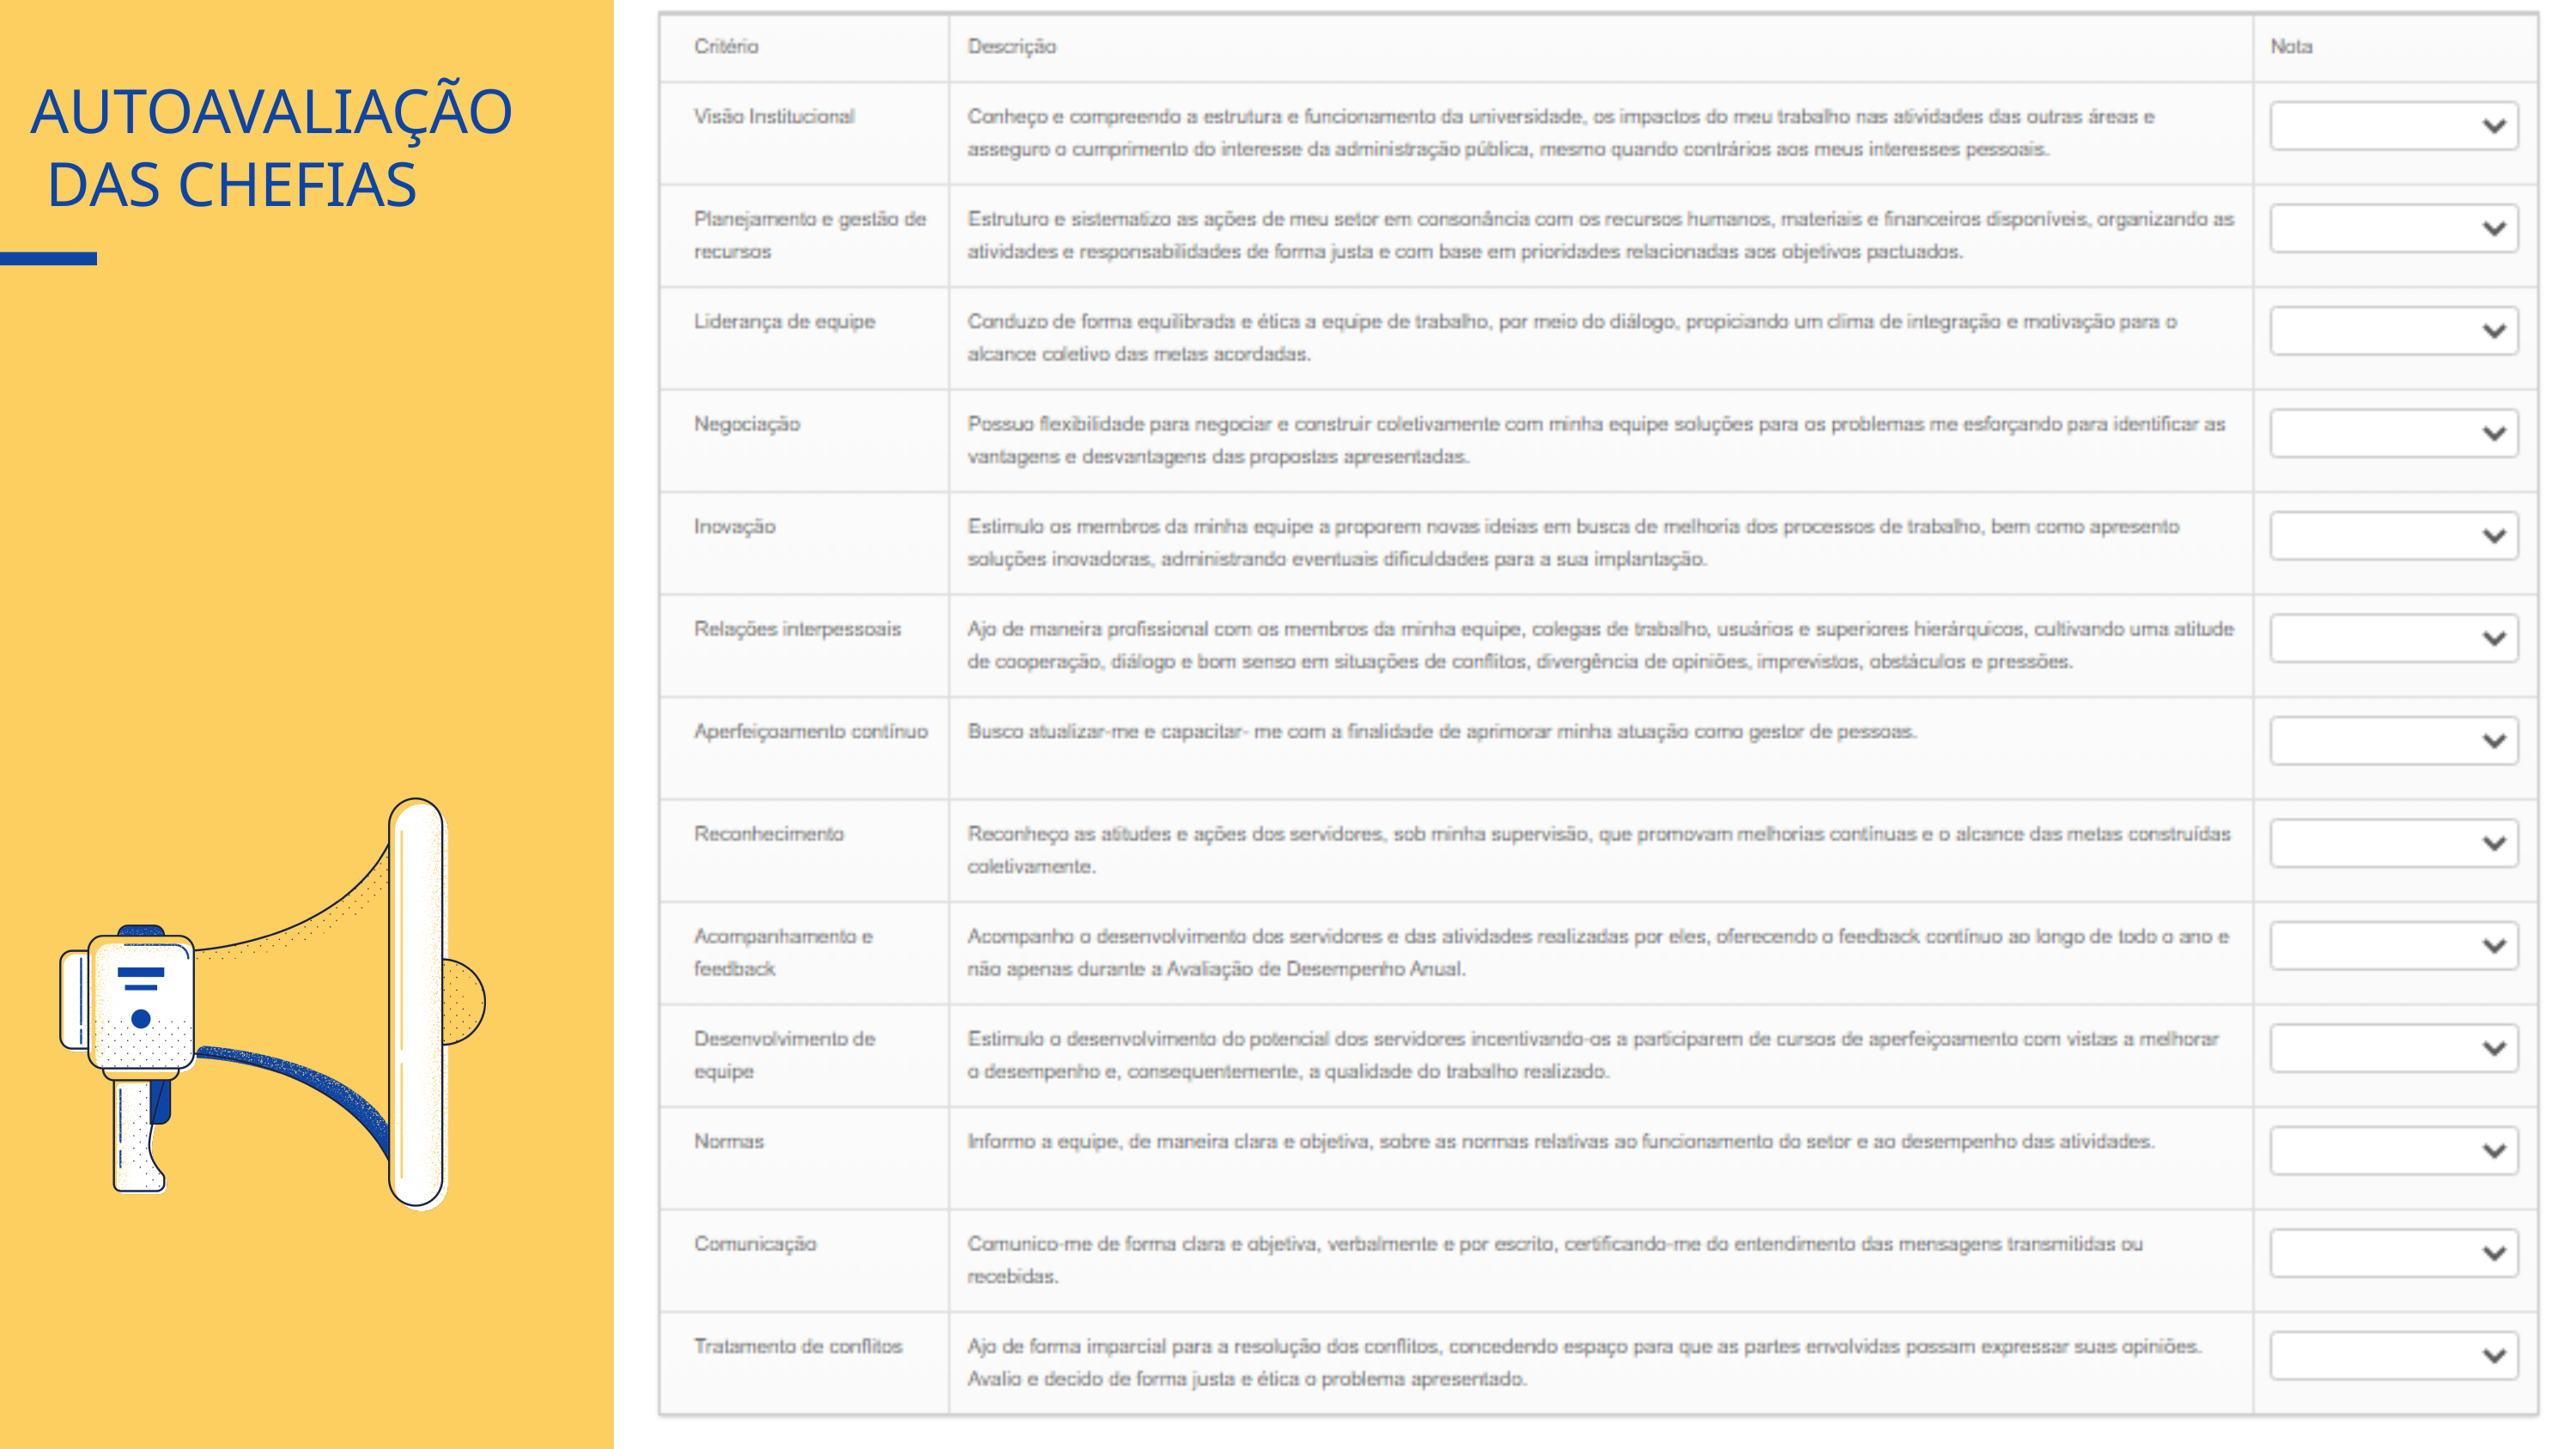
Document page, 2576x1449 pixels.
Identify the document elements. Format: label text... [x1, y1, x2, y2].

picture [613, 0, 2576, 1449]
picture [59, 797, 486, 1211]
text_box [0, 252, 600, 377]
text_box AUTOAVALIAÇÃO DAS CHEFIAS [30, 72, 608, 219]
